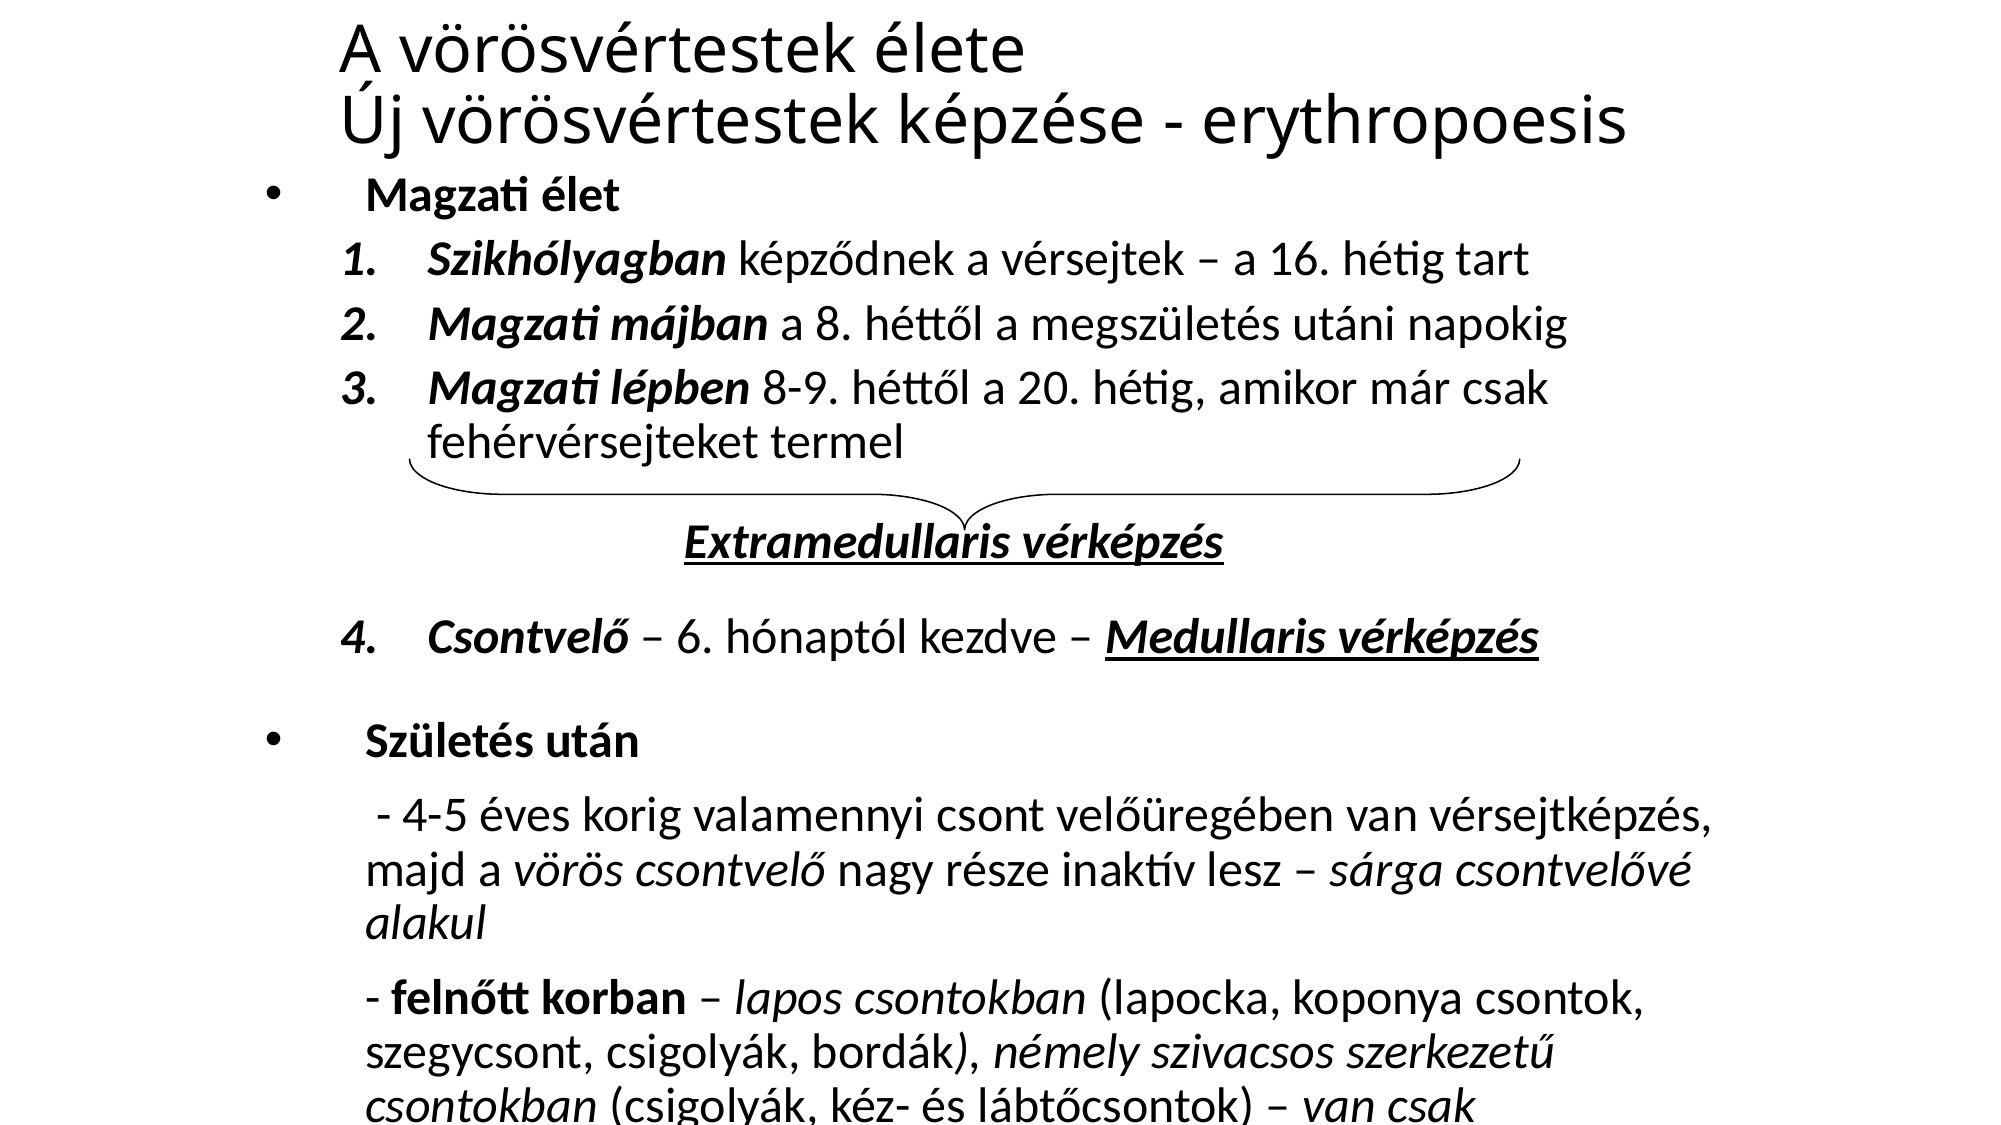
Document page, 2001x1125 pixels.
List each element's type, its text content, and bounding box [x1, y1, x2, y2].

list Magzati élet Szikhólyagban képződnek a vérsejtek – a 16. hétig tart Magzati májban a 8. héttől a megszületés utáni napokig Magzati lépben 8-9. héttől a 20. hétig, amikor már csak fehérvérsejteket termel Csontvelő – 6. hónaptól kezdve – Medullaris vérképzés Születés után - 4-5 éves korig valamennyi csont velőüregében van vérsejtképzés, majd a vörös csontvelő nagy része inaktív lesz – sárga csontvelővé alakul - felnőtt korban – lapos csontokban (lapocka, koponya csontok, szegycsont, csigolyák, bordák), némely szivacsos szerkezetű csontokban (csigolyák, kéz- és lábtőcsontok) – van csak vérsejtképzés [249, 160, 1750, 1125]
text_box [409, 458, 1520, 500]
text_box Extramedullaris vérképzés [669, 500, 1260, 576]
title A vörösvértestek élete Új vörösvértestek képzése - erythropoesis [324, 0, 1675, 160]
